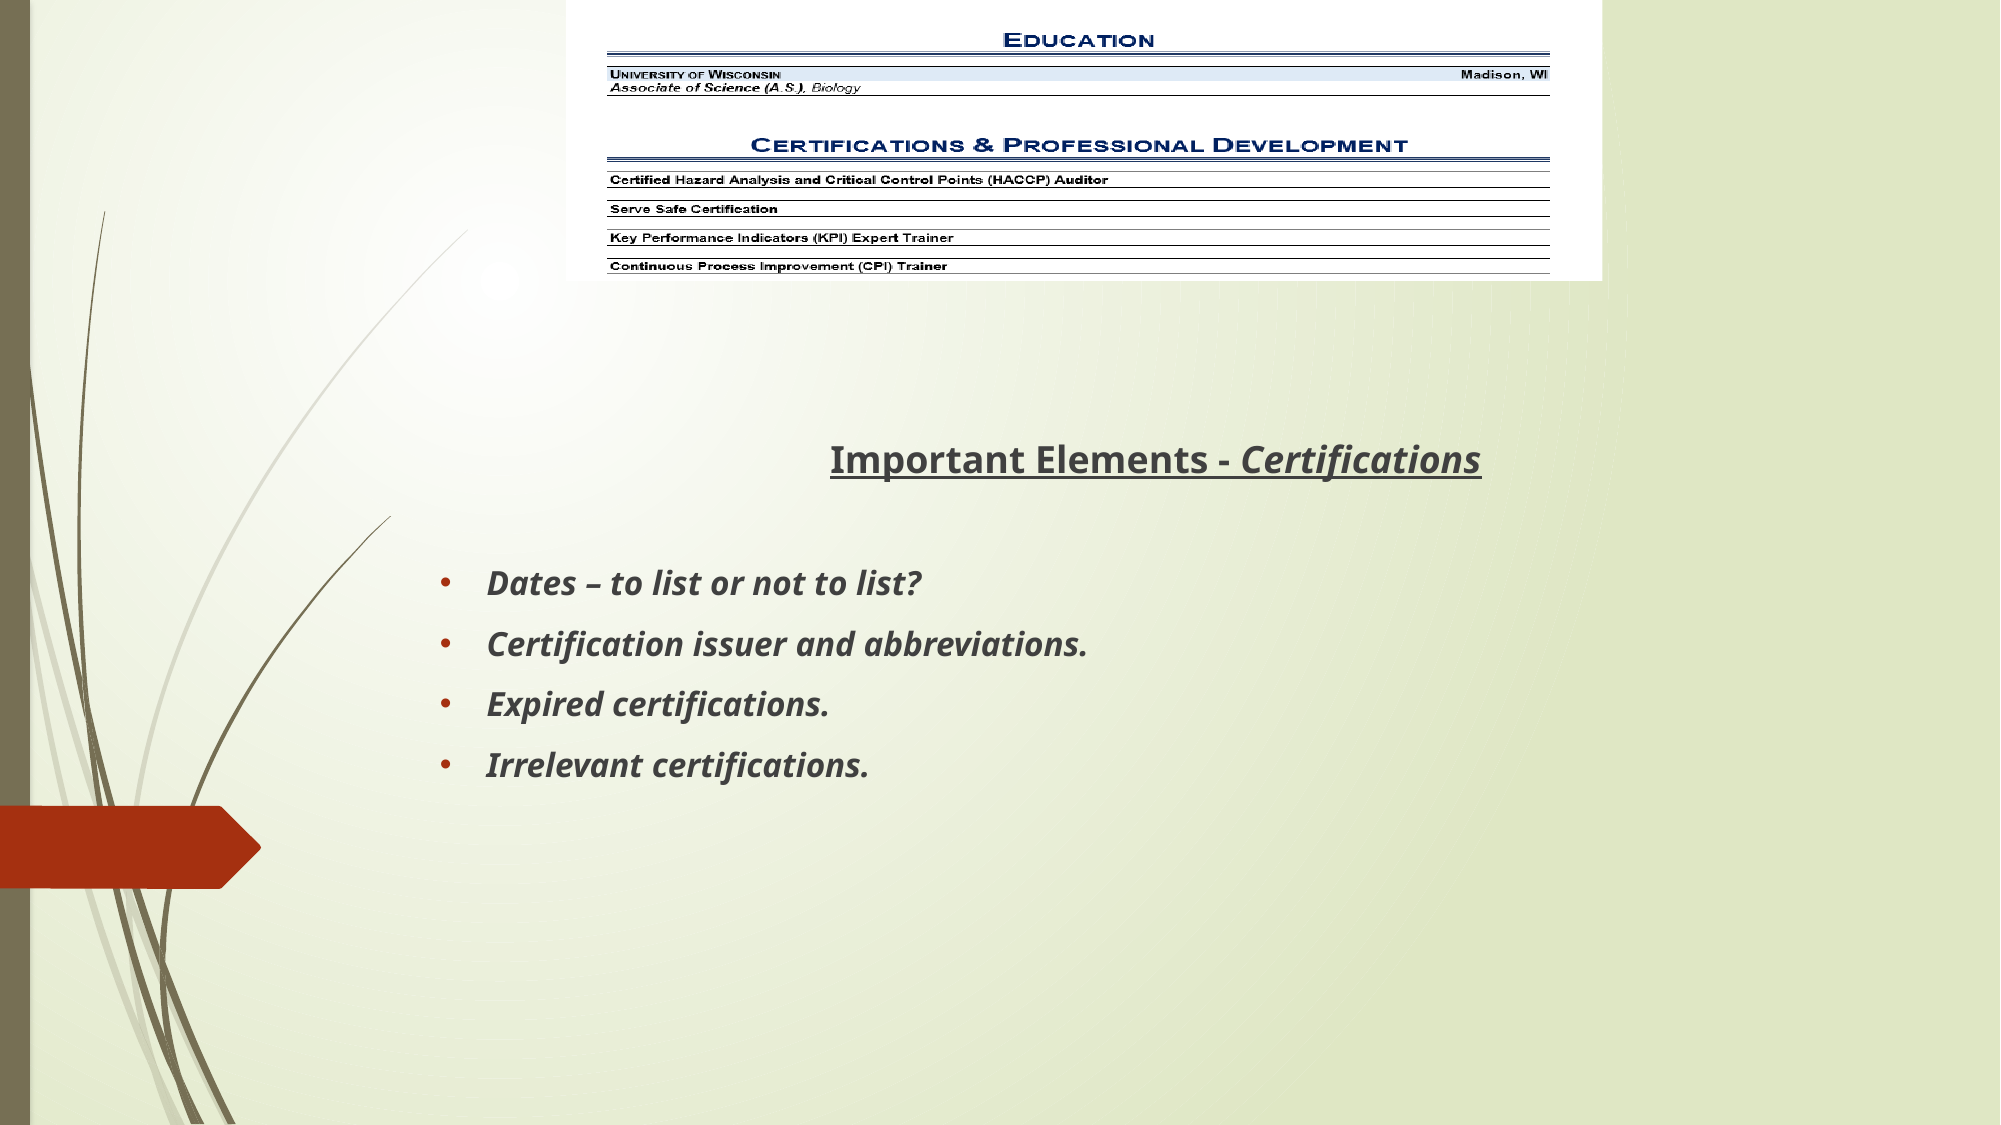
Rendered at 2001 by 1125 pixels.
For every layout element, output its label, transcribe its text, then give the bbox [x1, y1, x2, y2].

picture [565, 0, 1603, 281]
list Important Elements - Certifications Dates – to list or not to list? Certification issuer and abbreviations. Expired certifications. Irrelevant certifications. [424, 367, 1888, 1061]
